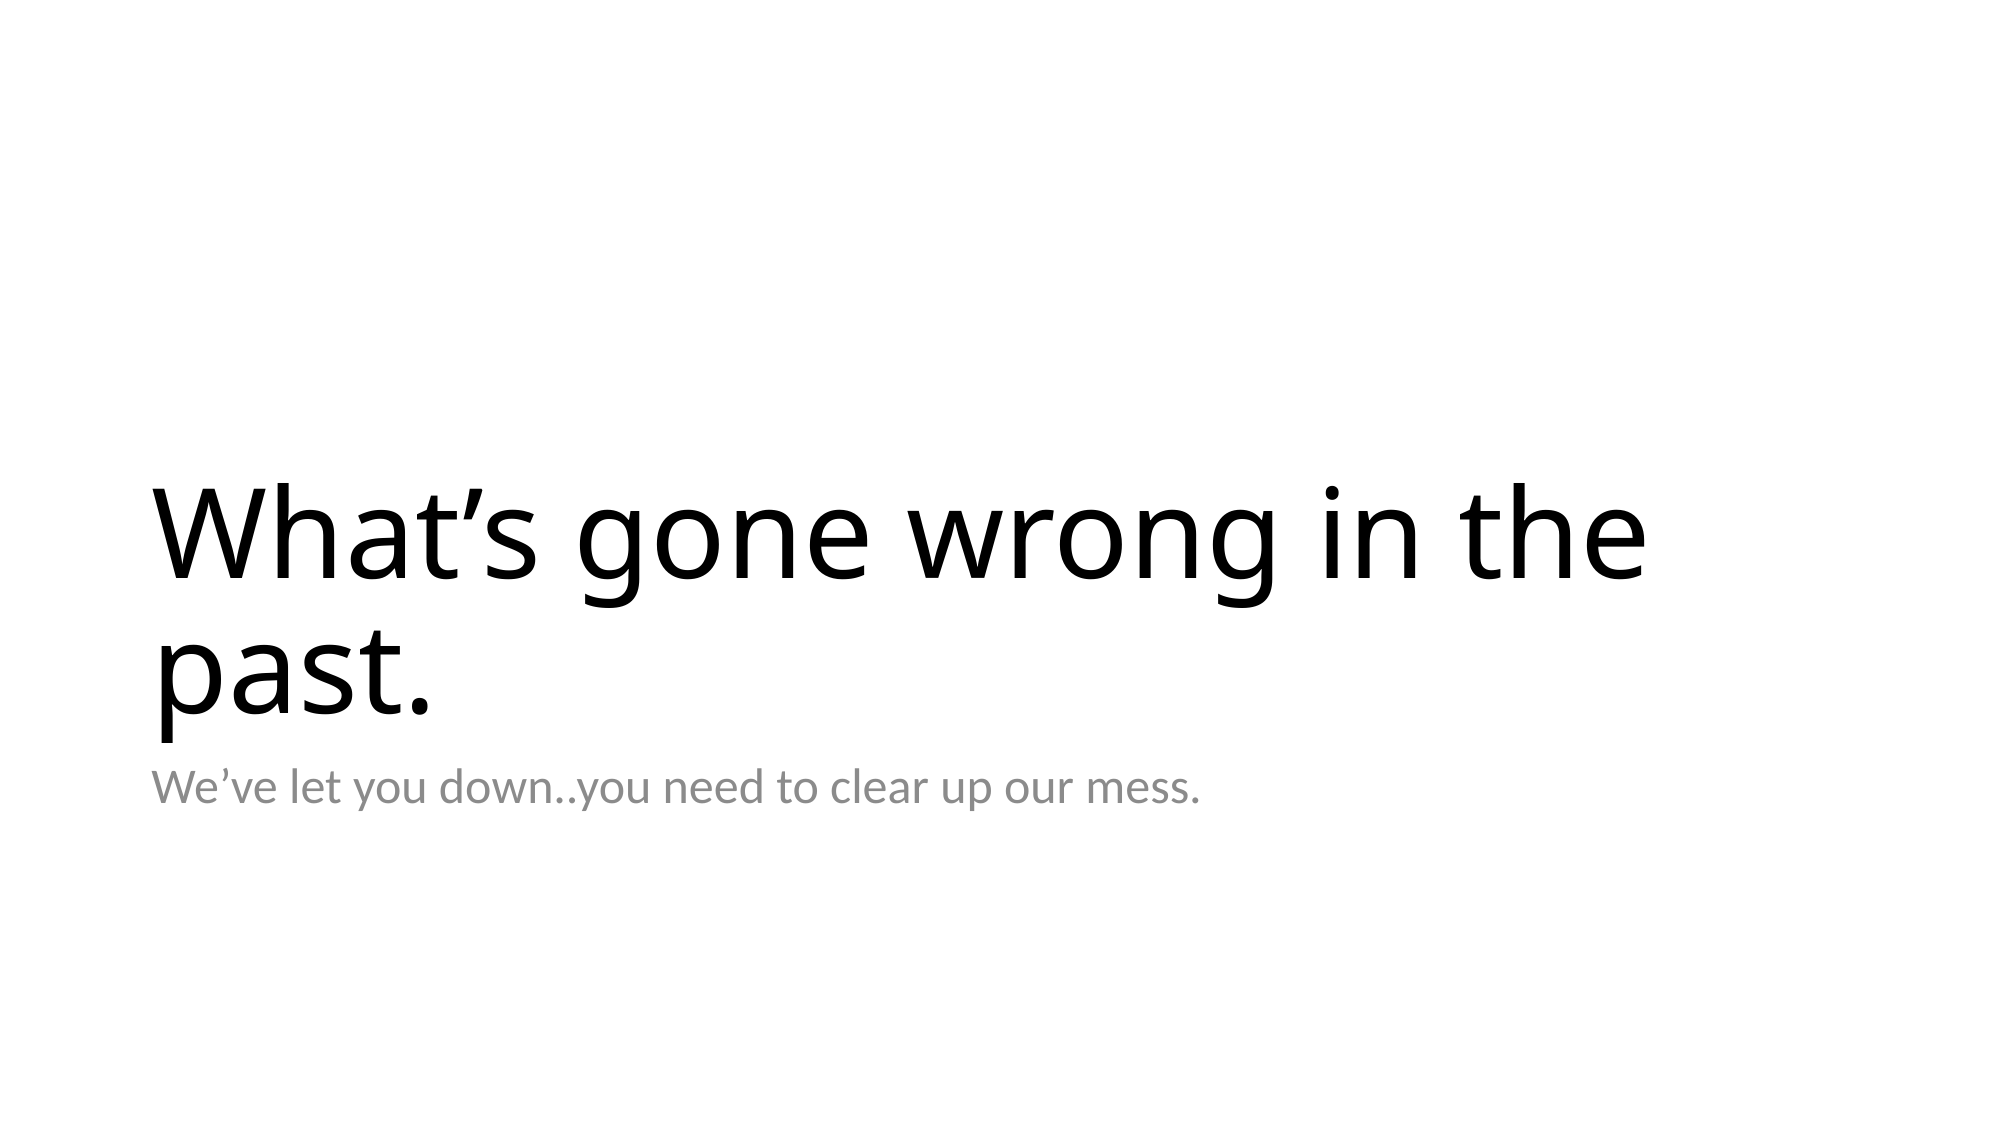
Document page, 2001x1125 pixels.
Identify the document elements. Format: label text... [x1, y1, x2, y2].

list We’ve let you down..you need to clear up our mess. [136, 752, 1862, 999]
title What’s gone wrong in the past. [136, 280, 1862, 749]
